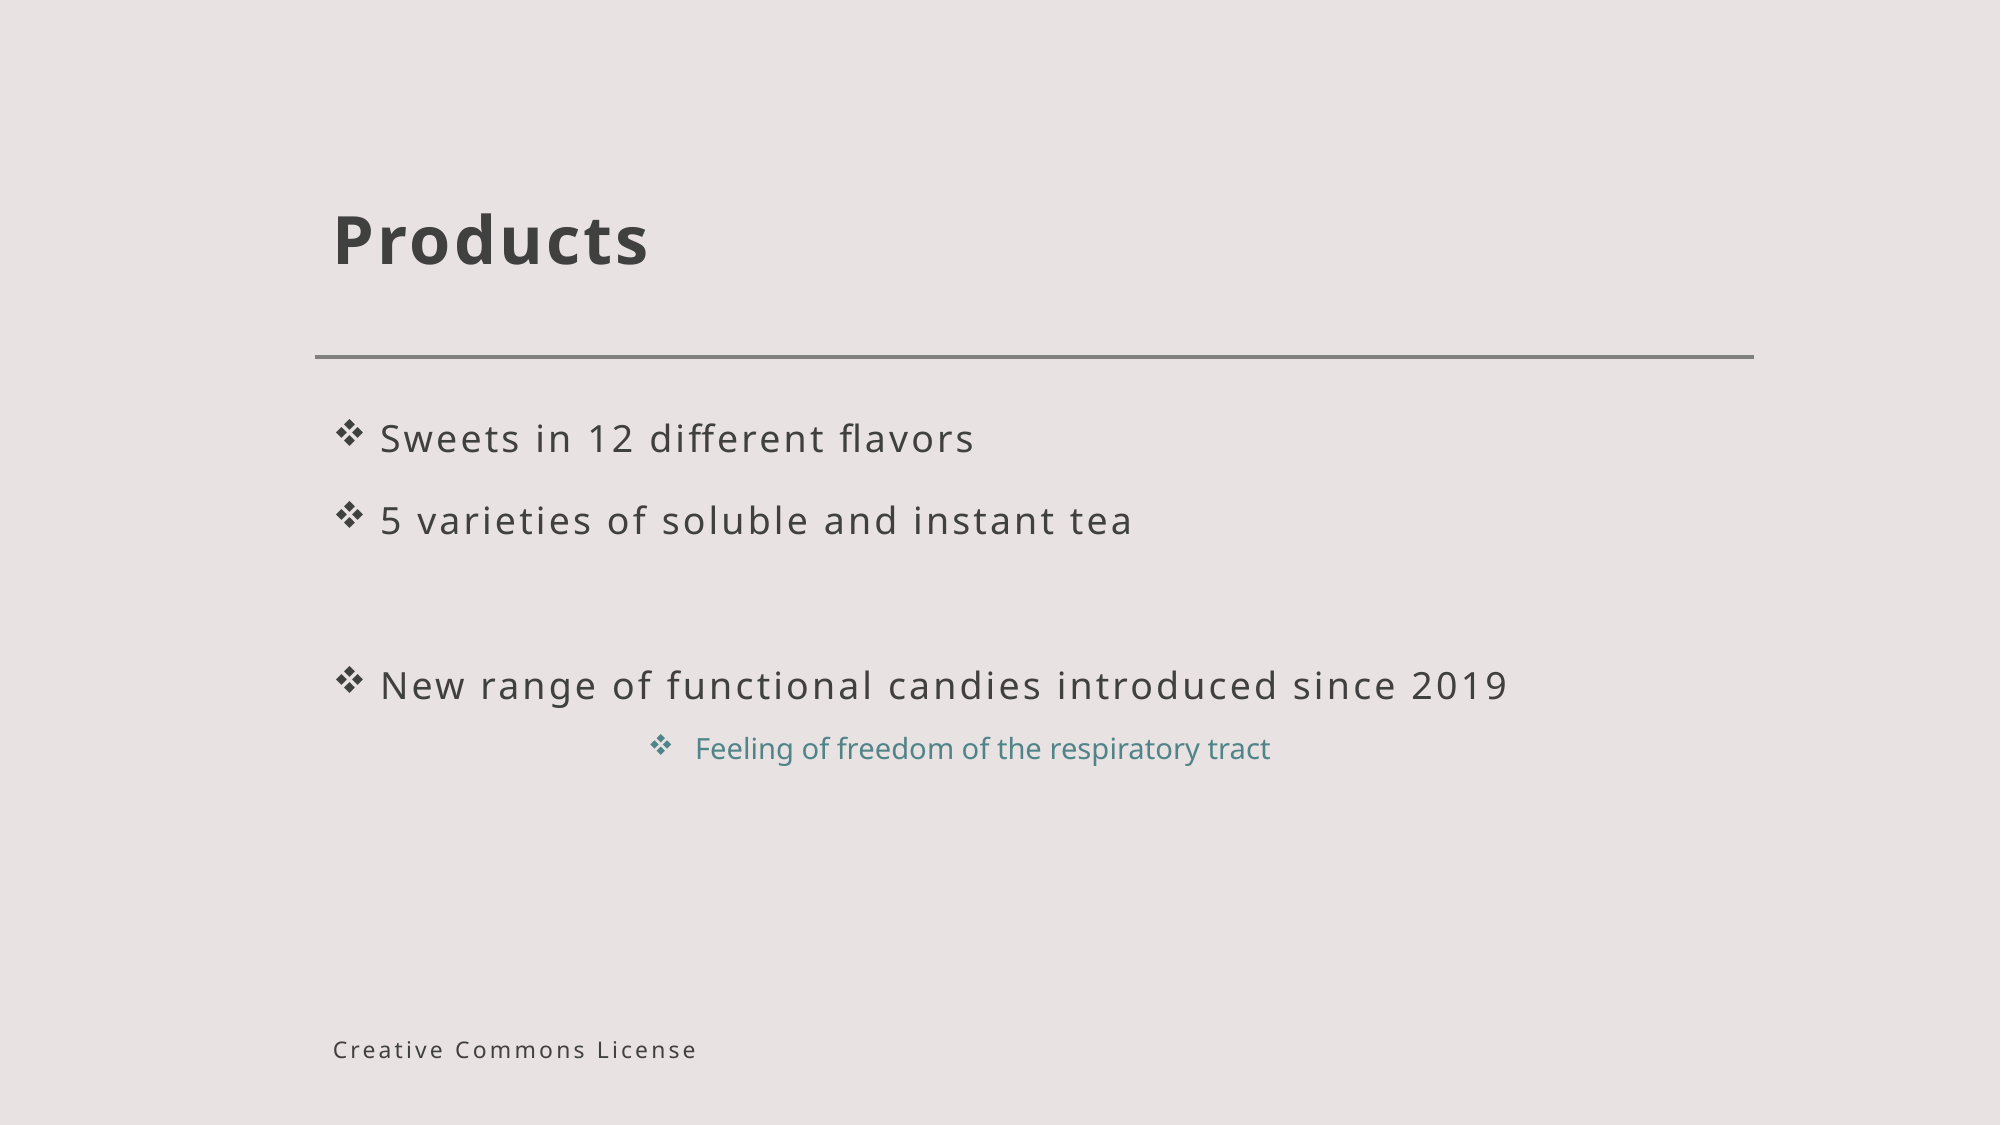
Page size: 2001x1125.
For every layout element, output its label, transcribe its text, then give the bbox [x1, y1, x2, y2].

title Products [315, 72, 1754, 294]
footer Creative Commons License [315, 1012, 1245, 1088]
list Sweets in 12 different flavors 5 varieties of soluble and instant tea New range of functional candies introduced since 2019 Feeling of freedom of the respiratory tract [315, 379, 1754, 979]
